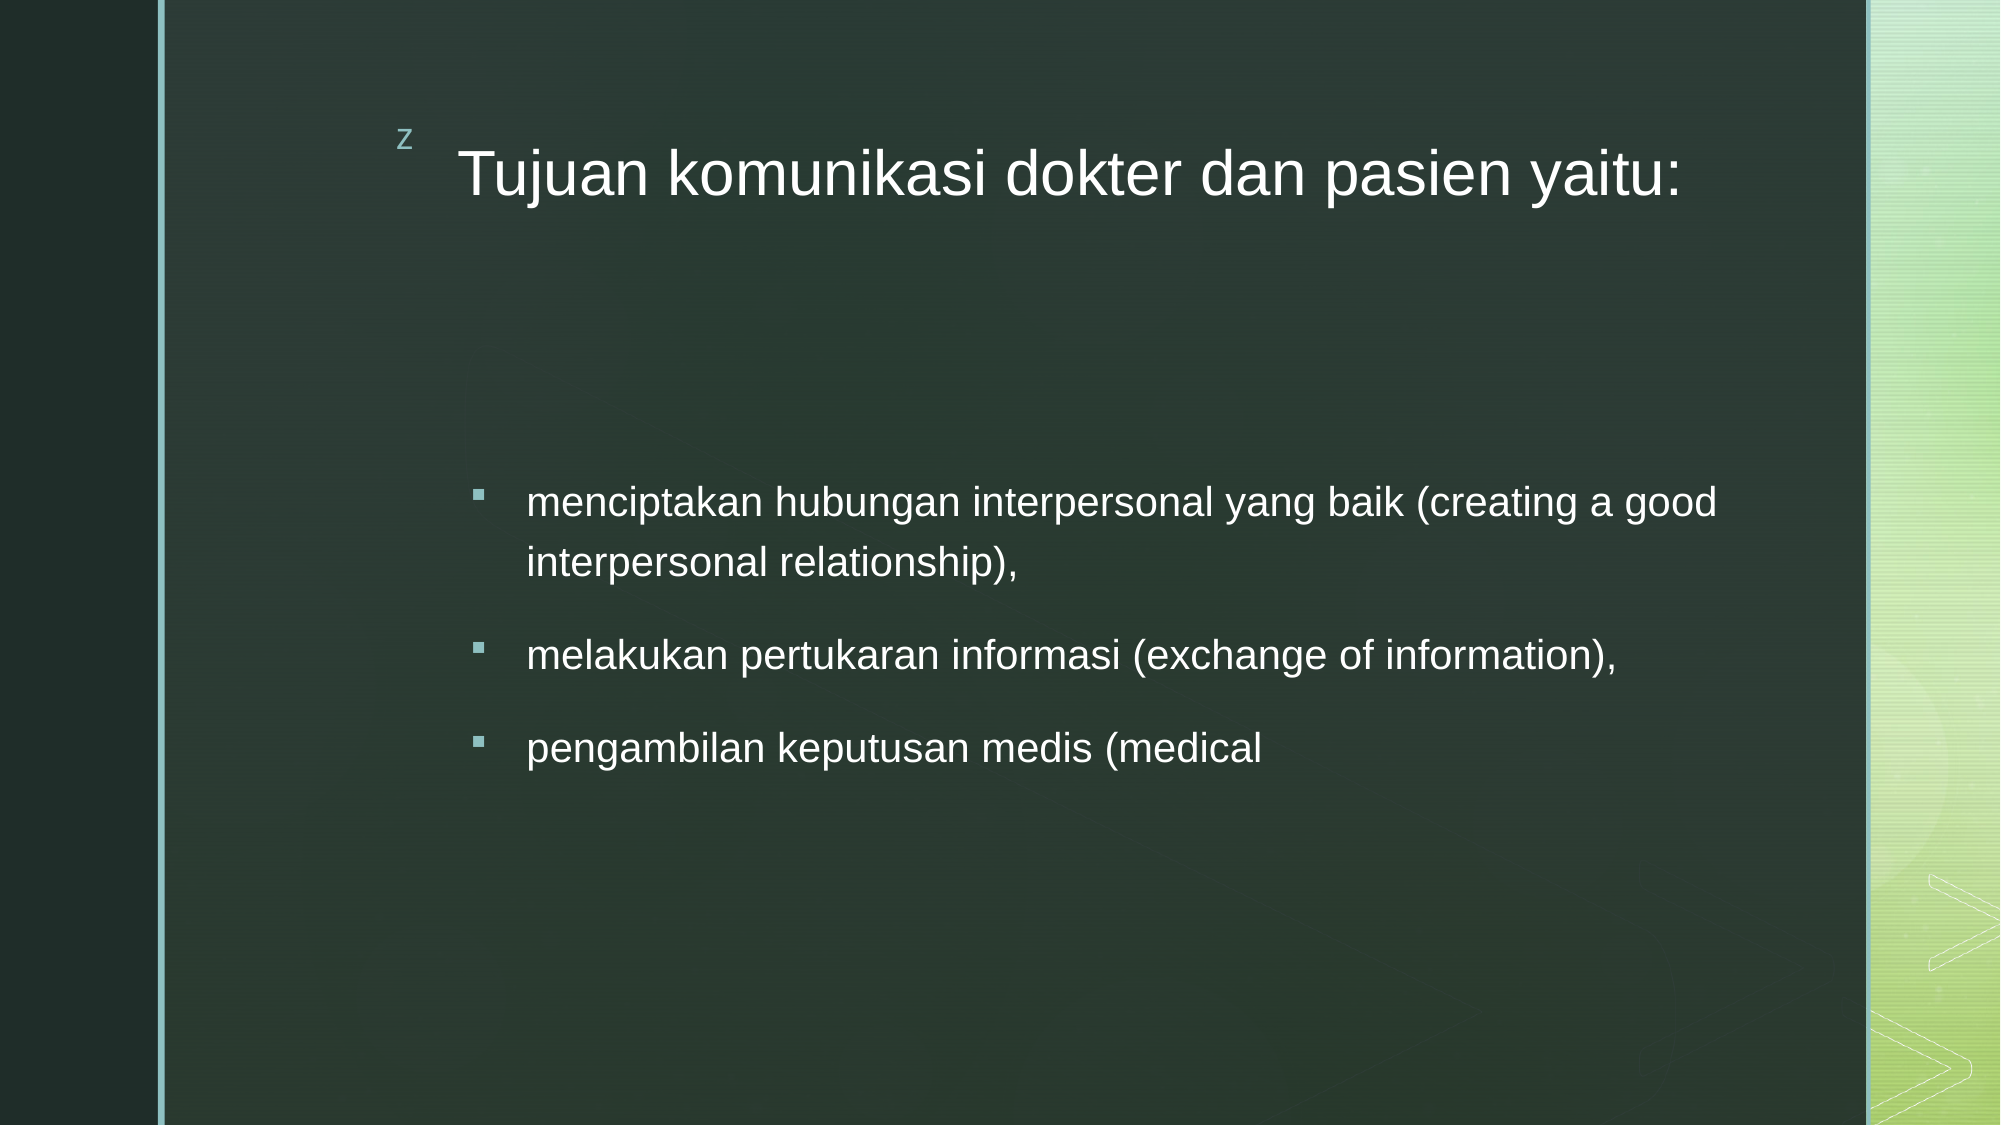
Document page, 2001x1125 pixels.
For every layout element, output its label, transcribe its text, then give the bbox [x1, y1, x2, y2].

picture [1871, 0, 2001, 1125]
title Tujuan komunikasi dokter dan pasien yaitu: [428, 132, 1734, 310]
list menciptakan hubungan interpersonal yang baik (creating a good interpersonal relationship), melakukan pertukaran informasi (exchange of information), pengambilan keputusan medis (medical [454, 336, 1734, 993]
